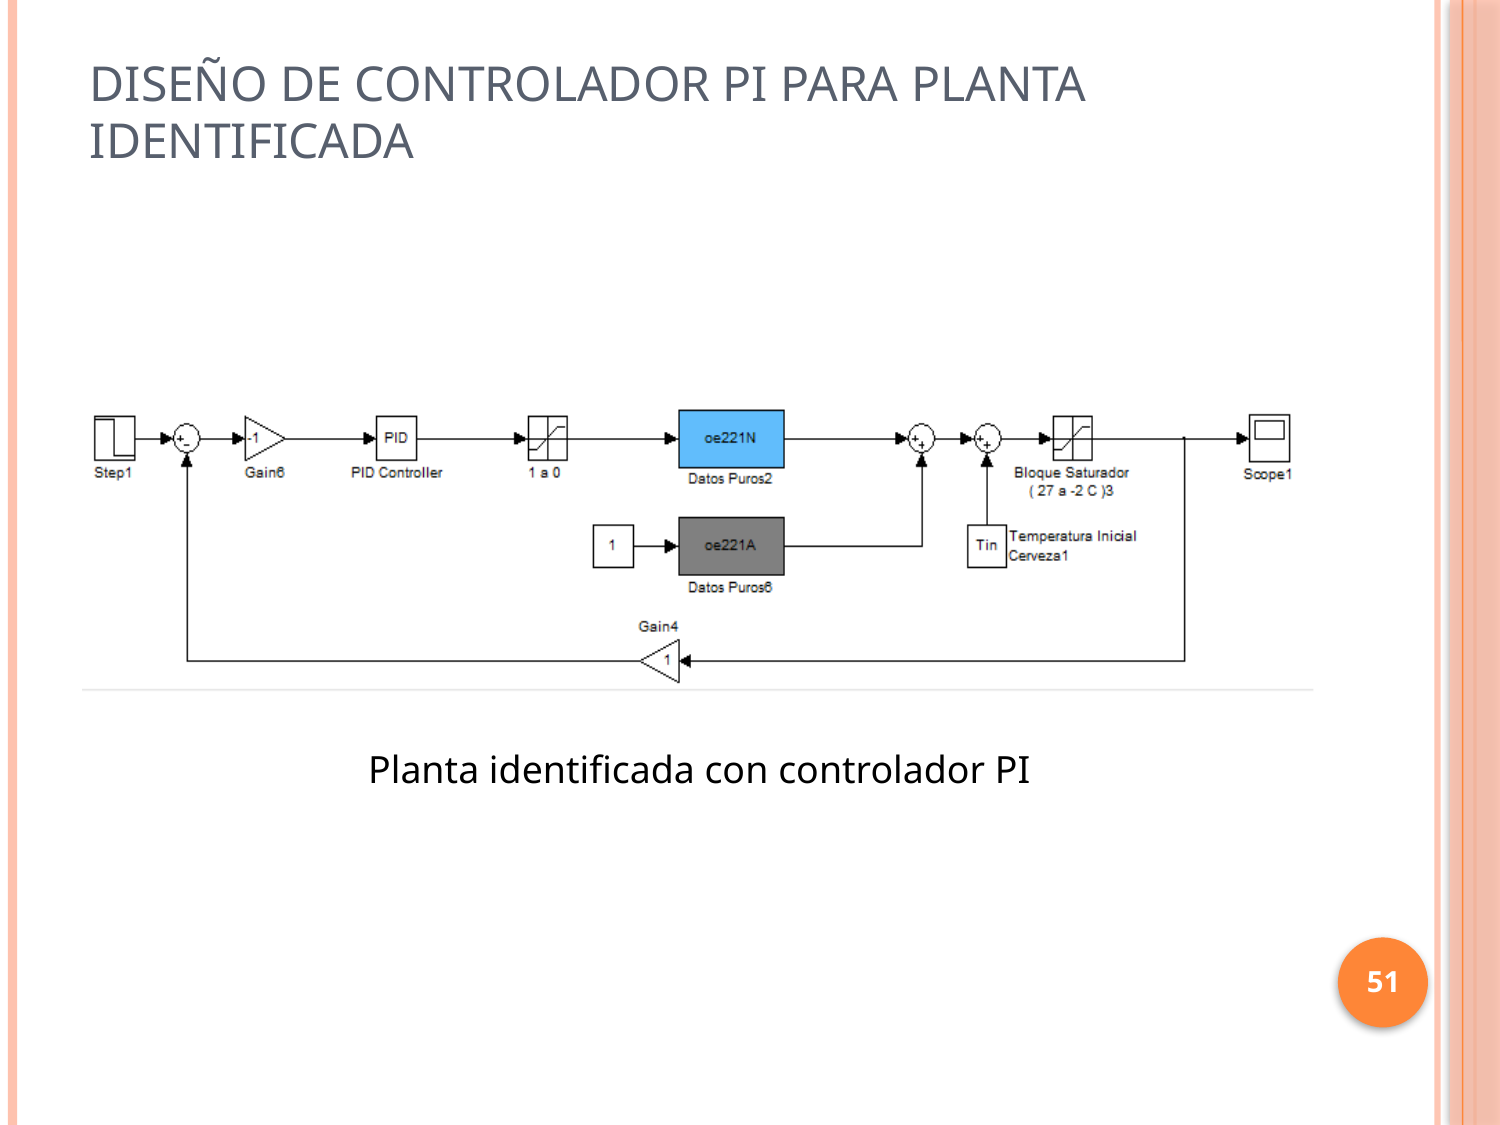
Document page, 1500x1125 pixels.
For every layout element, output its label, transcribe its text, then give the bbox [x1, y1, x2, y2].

slide_number 51 [1333, 940, 1434, 1027]
title Diseño de controlador PI para planta identificada [75, 45, 1300, 176]
text_box Planta identificada con controlador PI [353, 738, 1046, 798]
picture [81, 386, 1314, 692]
